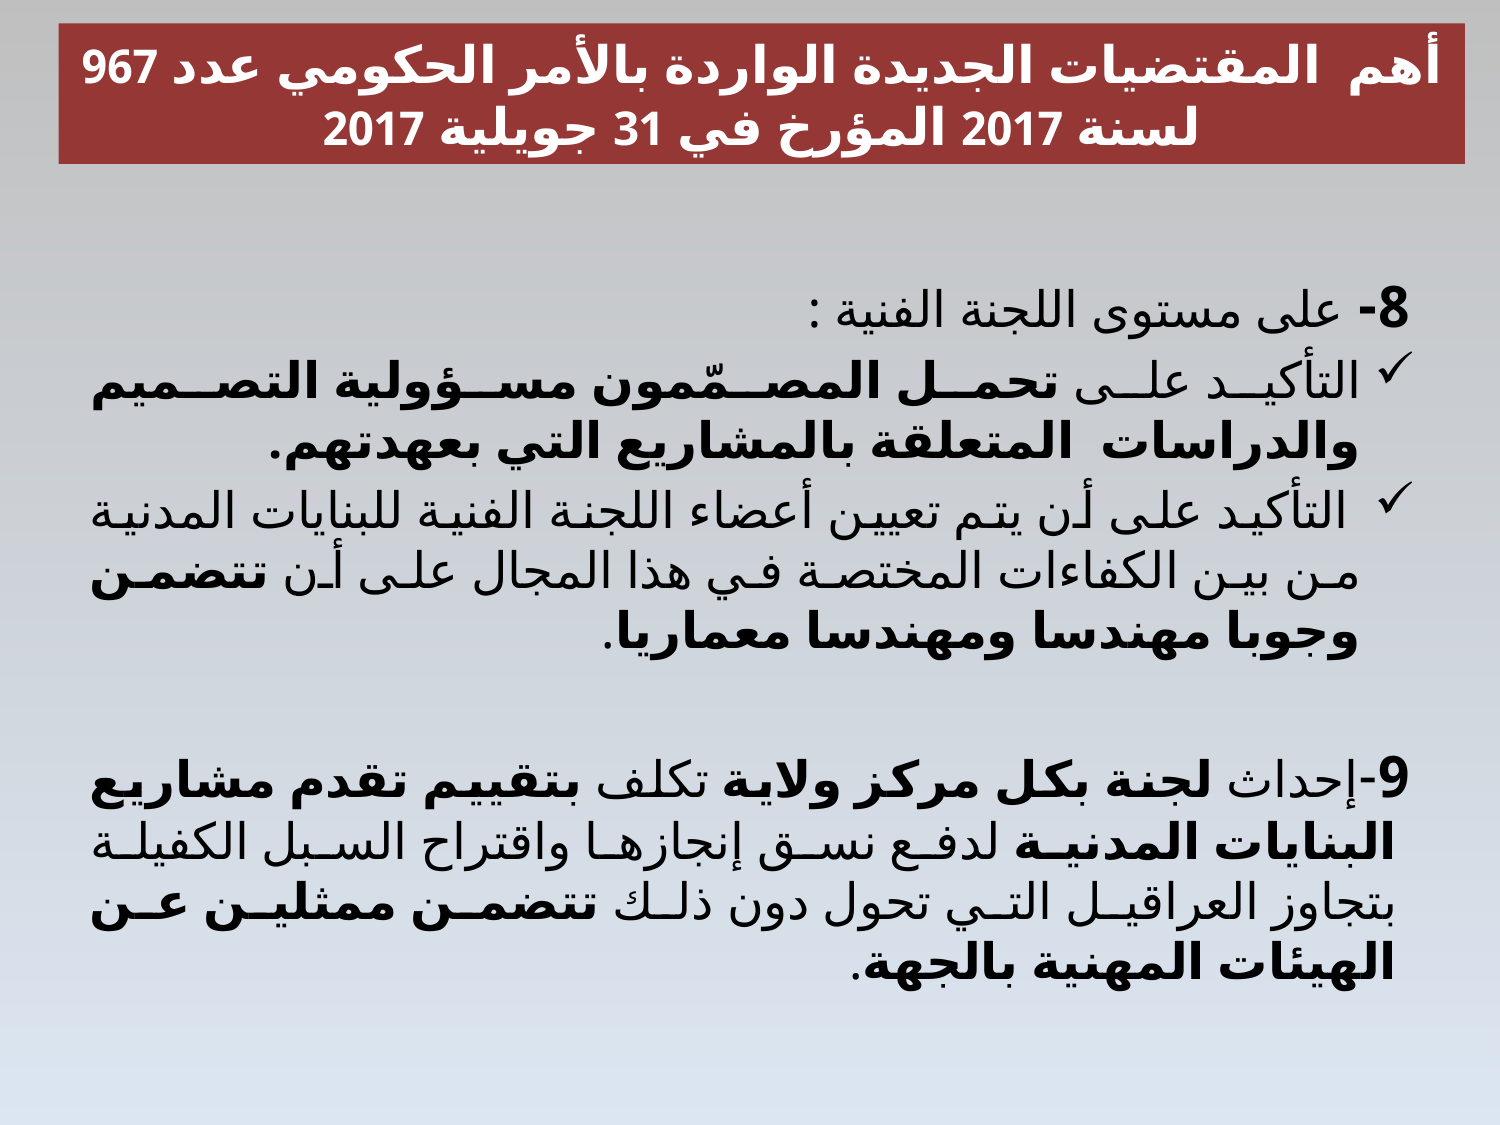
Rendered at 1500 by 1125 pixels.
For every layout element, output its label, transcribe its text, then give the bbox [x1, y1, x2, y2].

list 8- على مستوى اللجنة الفنية : التأكيد على تحمل المصمّمون مسؤولية التصميم والدراسات المتعلقة بالمشاريع التي بعهدتهم. التأكيد على أن يتم تعيين أعضاء اللجنة الفنية للبنايات المدنية من بين الكفاءات المختصة في هذا المجال على أن تتضمن وجوبا مهندسا ومهندسا معماريا. 9-إحداث لجنة بكل مركز ولاية تكلف بتقييم تقدم مشاريع البنايات المدنية لدفع نسق إنجازها واقتراح السبل الكفيلة بتجاوز العراقيل التي تحول دون ذلك تتضمن ممثلين عن الهيئات المهنية بالجهة. [75, 262, 1425, 1005]
title أهم المقتضيات الجديدة الواردة بالأمر الحكومي عدد 967 لسنة 2017 المؤرخ في 31 جويلية 2017 [58, 23, 1465, 164]
